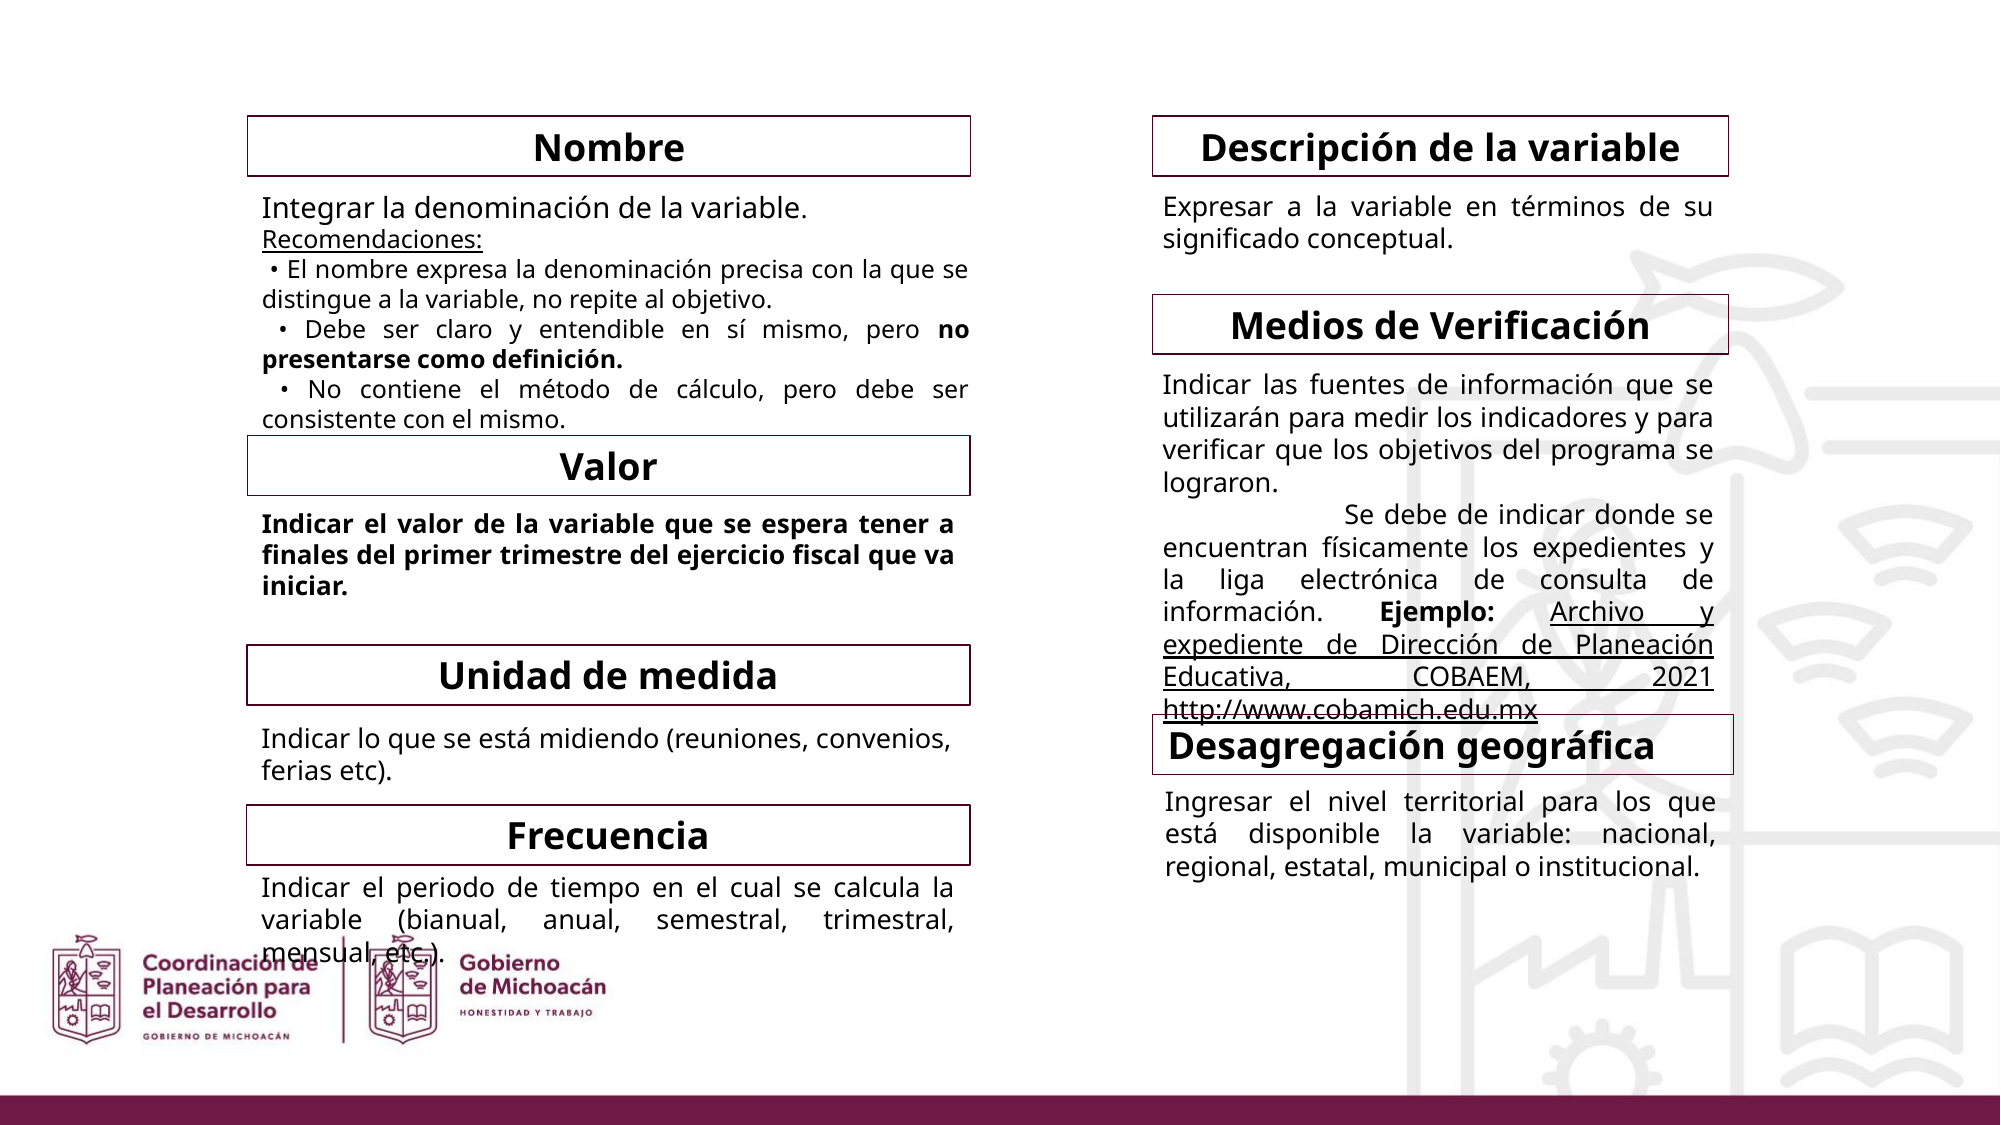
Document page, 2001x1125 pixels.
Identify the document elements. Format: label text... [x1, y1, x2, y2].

text_box Indicar lo que se está midiendo (reuniones, convenios, ferias etc). [246, 713, 970, 794]
text_box Descripción de la variable [1152, 116, 1729, 177]
text_box Expresar a la variable en términos de su significado conceptual. [1147, 181, 1729, 262]
text_box Nombre [247, 116, 971, 177]
text_box Ingresar el nivel territorial para los que está disponible la variable: nacional, regional, estatal, municipal o institucional. [1149, 776, 1732, 889]
text_box Valor [247, 435, 971, 496]
text_box Indicar las fuentes de información que se utilizarán para medir los indicadores y para verificar que los objetivos del programa se lograron. Se debe de indicar donde se encuentran físicamente los expedientes y la liga electrónica de consulta de información. Ejemplo: Archivo y expediente de Dirección de Planeación Educativa, COBAEM, 2021 http://www.cobamich.edu.mx [1147, 360, 1729, 733]
text_box Desagregación geográfica [1152, 714, 1734, 775]
text_box Indicar el periodo de tiempo en el cual se calcula la variable (bianual, anual, semestral, trimestral, mensual, etc.). [246, 862, 970, 975]
text_box Integrar la denominación de la variable. Recomendaciones: • El nombre expresa la denominación precisa con la que se distingue a la variable, no repite al objetivo. • Debe ser claro y entendible en sí mismo, pero no presentarse como definición. • No contiene el método de cálculo, pero debe ser consistente con el mismo. [246, 181, 985, 477]
text_box Indicar el valor de la variable que se espera tener a finales del primer trimestre del ejercicio fiscal que va iniciar. [246, 499, 971, 609]
picture [0, 12, 2000, 1125]
text_box Medios de Verificación [1152, 294, 1729, 355]
text_box Unidad de medida [246, 644, 970, 705]
text_box Frecuencia [246, 804, 970, 862]
